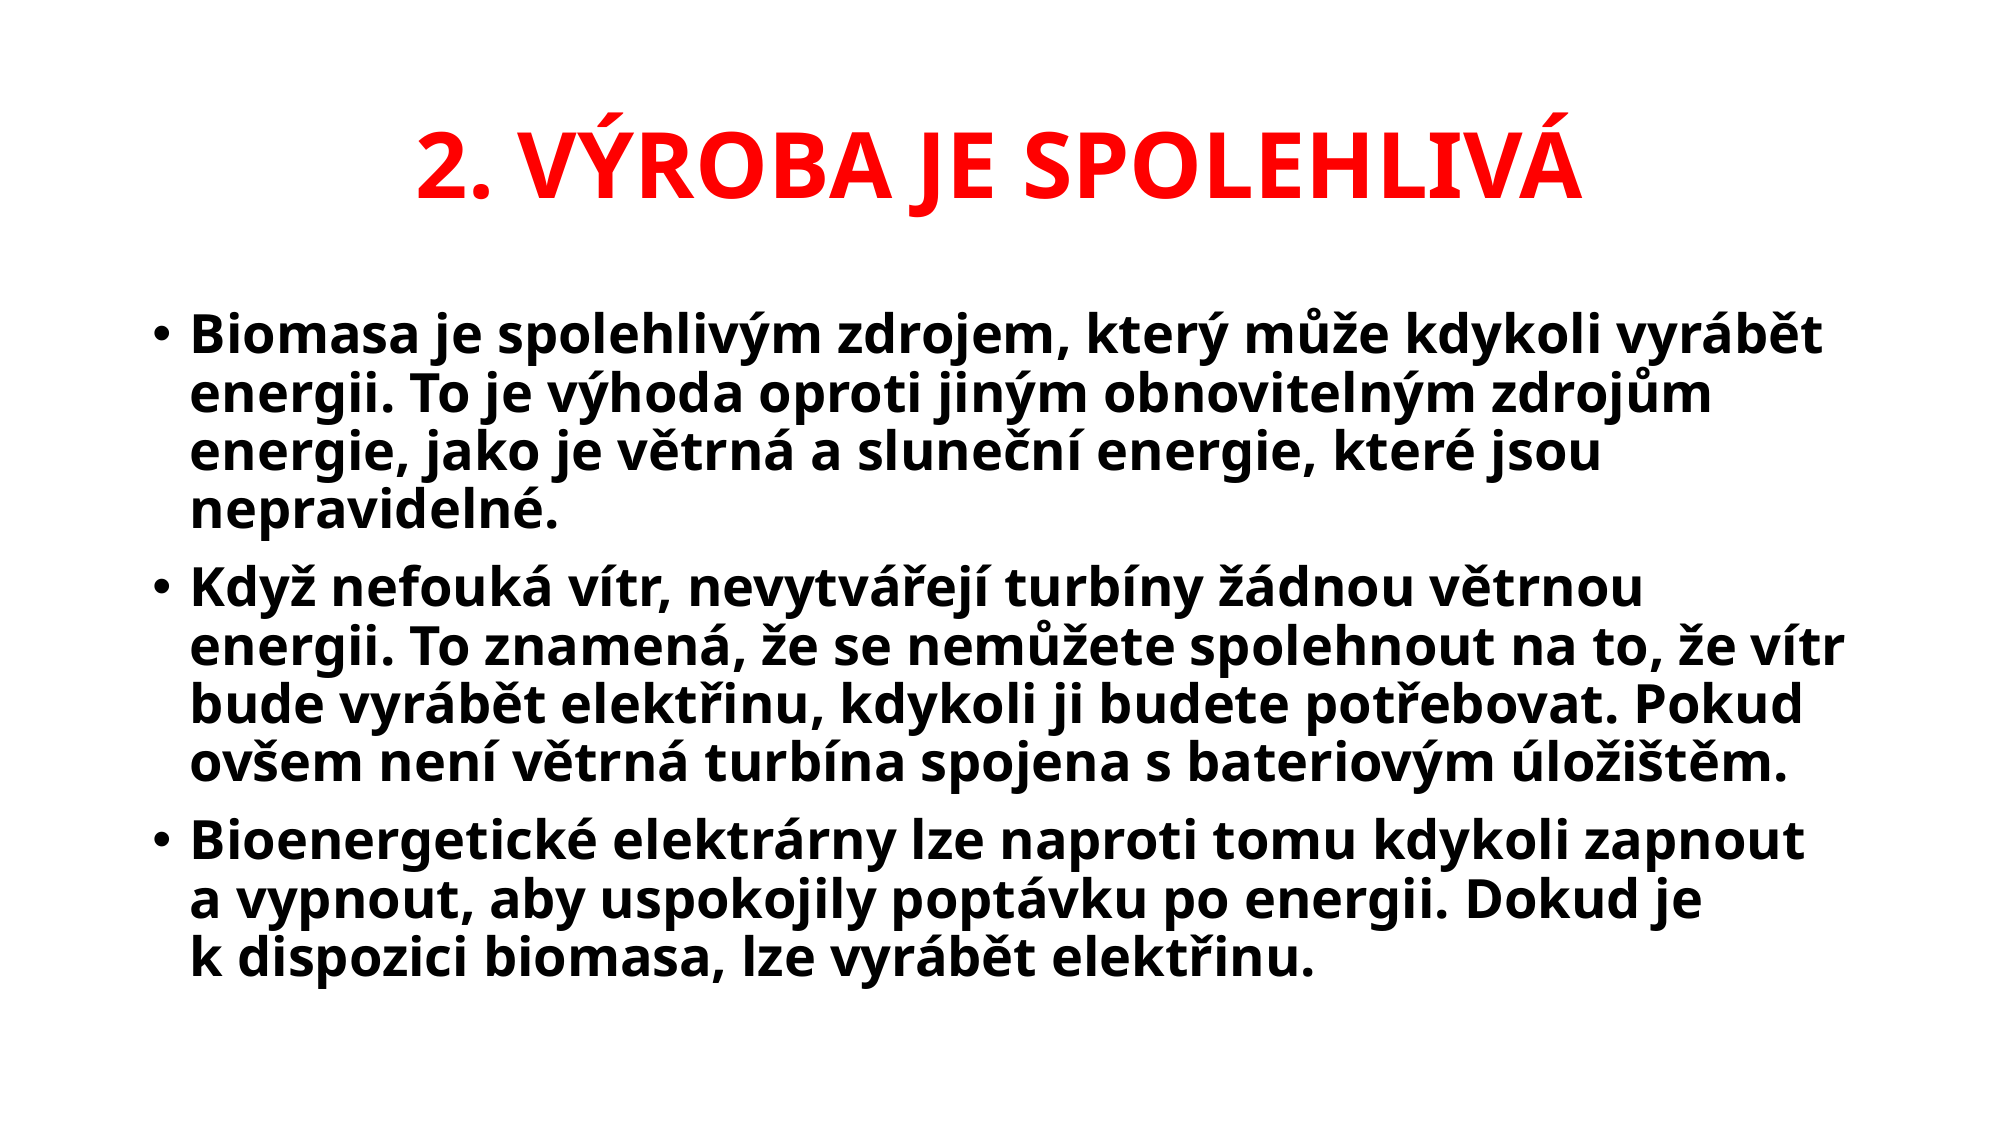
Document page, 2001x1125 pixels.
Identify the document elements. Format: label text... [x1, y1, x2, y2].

list Biomasa je spolehlivým zdrojem, který může kdykoli vyrábět energii. To je výhoda oproti jiným obnovitelným zdrojům energie, jako je větrná a sluneční energie, které jsou nepravidelné. Když nefouká vítr, nevytvářejí turbíny žádnou větrnou energii. To znamená, že se nemůžete spolehnout na to, že vítr bude vyrábět elektřinu, kdykoli ji budete potřebovat. Pokud ovšem není větrná turbína spojena s bateriovým úložištěm. Bioenergetické elektrárny lze naproti tomu kdykoli zapnout a vypnout, aby uspokojily poptávku po energii. Dokud je k dispozici biomasa, lze vyrábět elektřinu. [137, 299, 1863, 1014]
title 2. VÝROBA JE SPOLEHLIVÁ [137, 59, 1863, 278]
